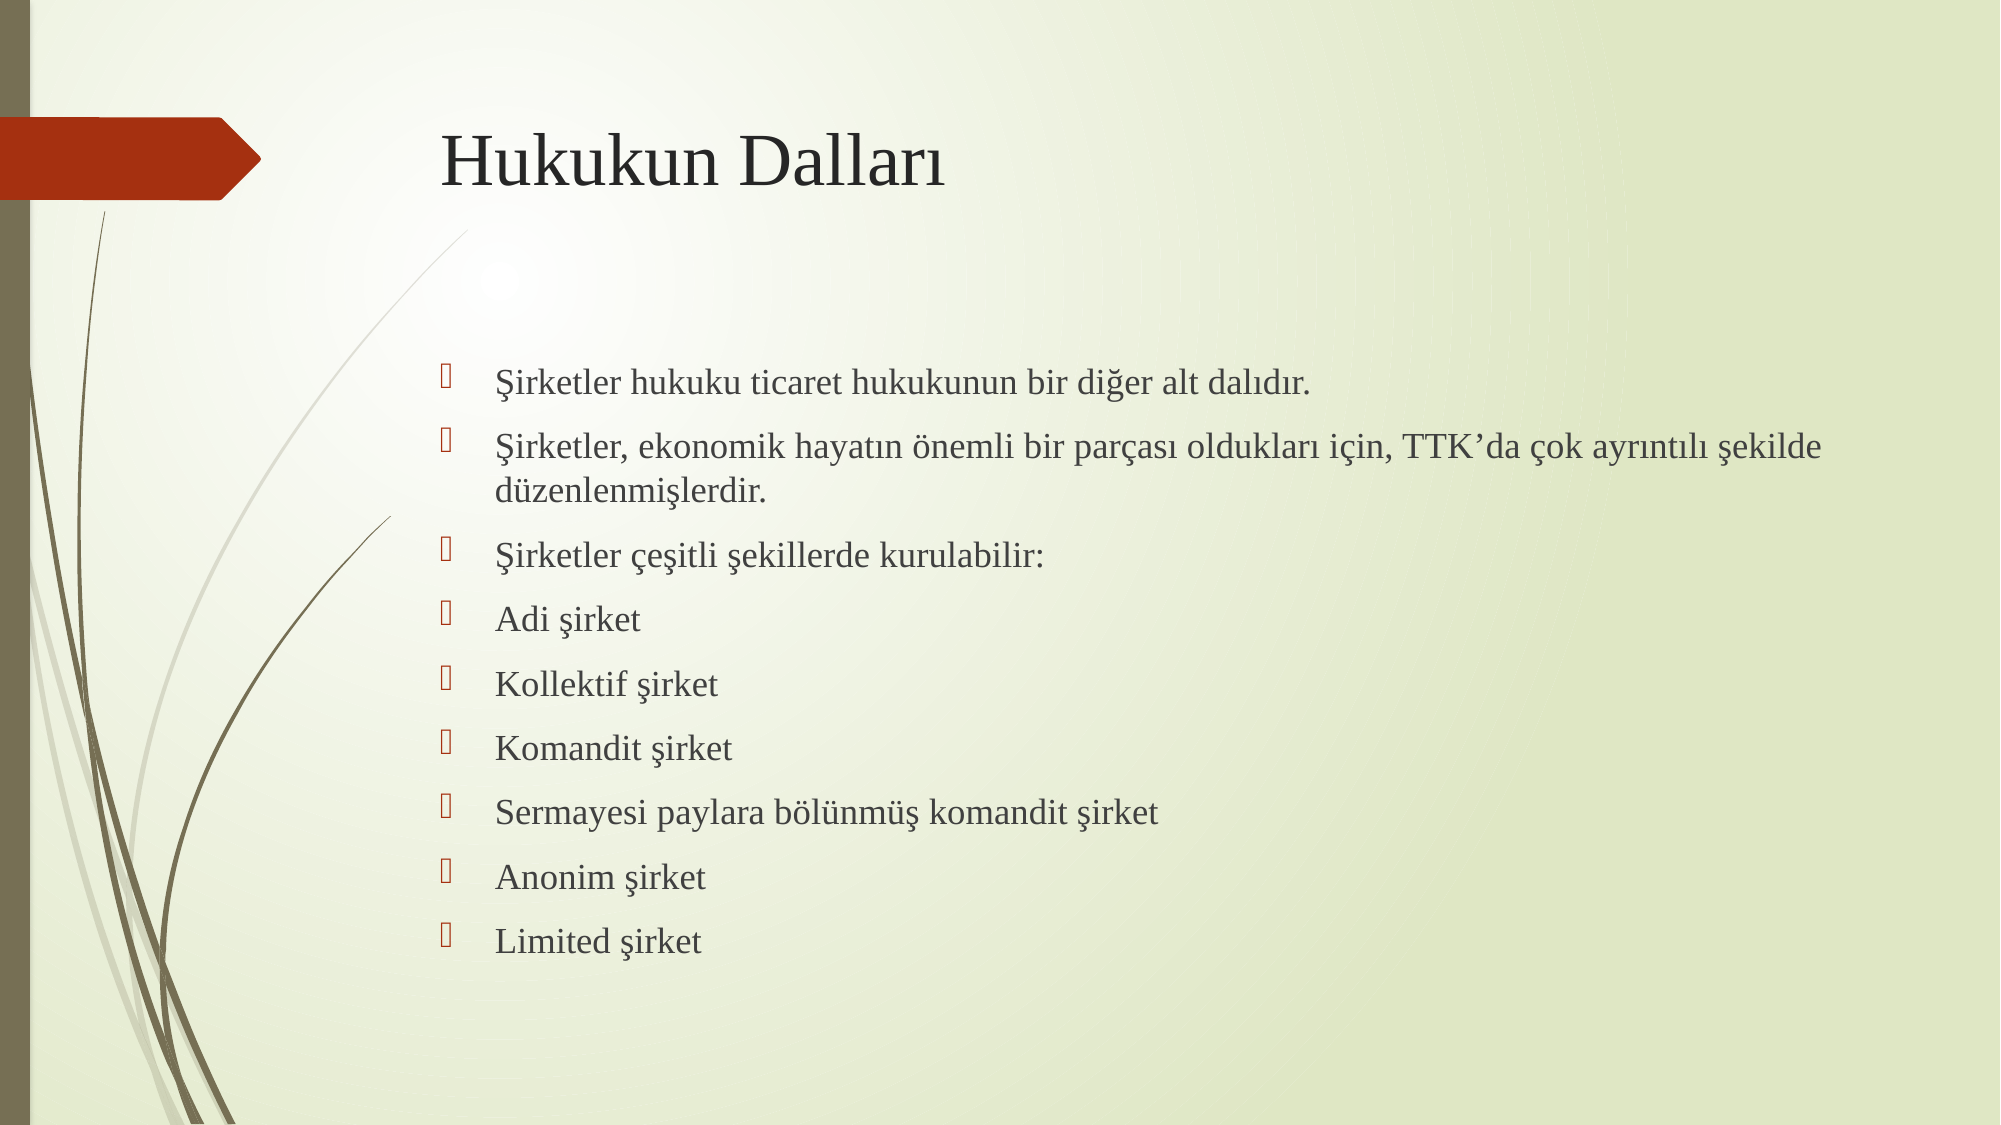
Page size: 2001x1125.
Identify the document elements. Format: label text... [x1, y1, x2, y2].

title Hukukun Dalları [425, 102, 1888, 313]
list Şirketler hukuku ticaret hukukunun bir diğer alt dalıdır. Şirketler, ekonomik hayatın önemli bir parçası oldukları için, TTK’da çok ayrıntılı şekilde düzenlenmişlerdir. Şirketler çeşitli şekillerde kurulabilir: Adi şirket Kollektif şirket Komandit şirket Sermayesi paylara bölünmüş komandit şirket Anonim şirket Limited şirket [424, 350, 1888, 970]
